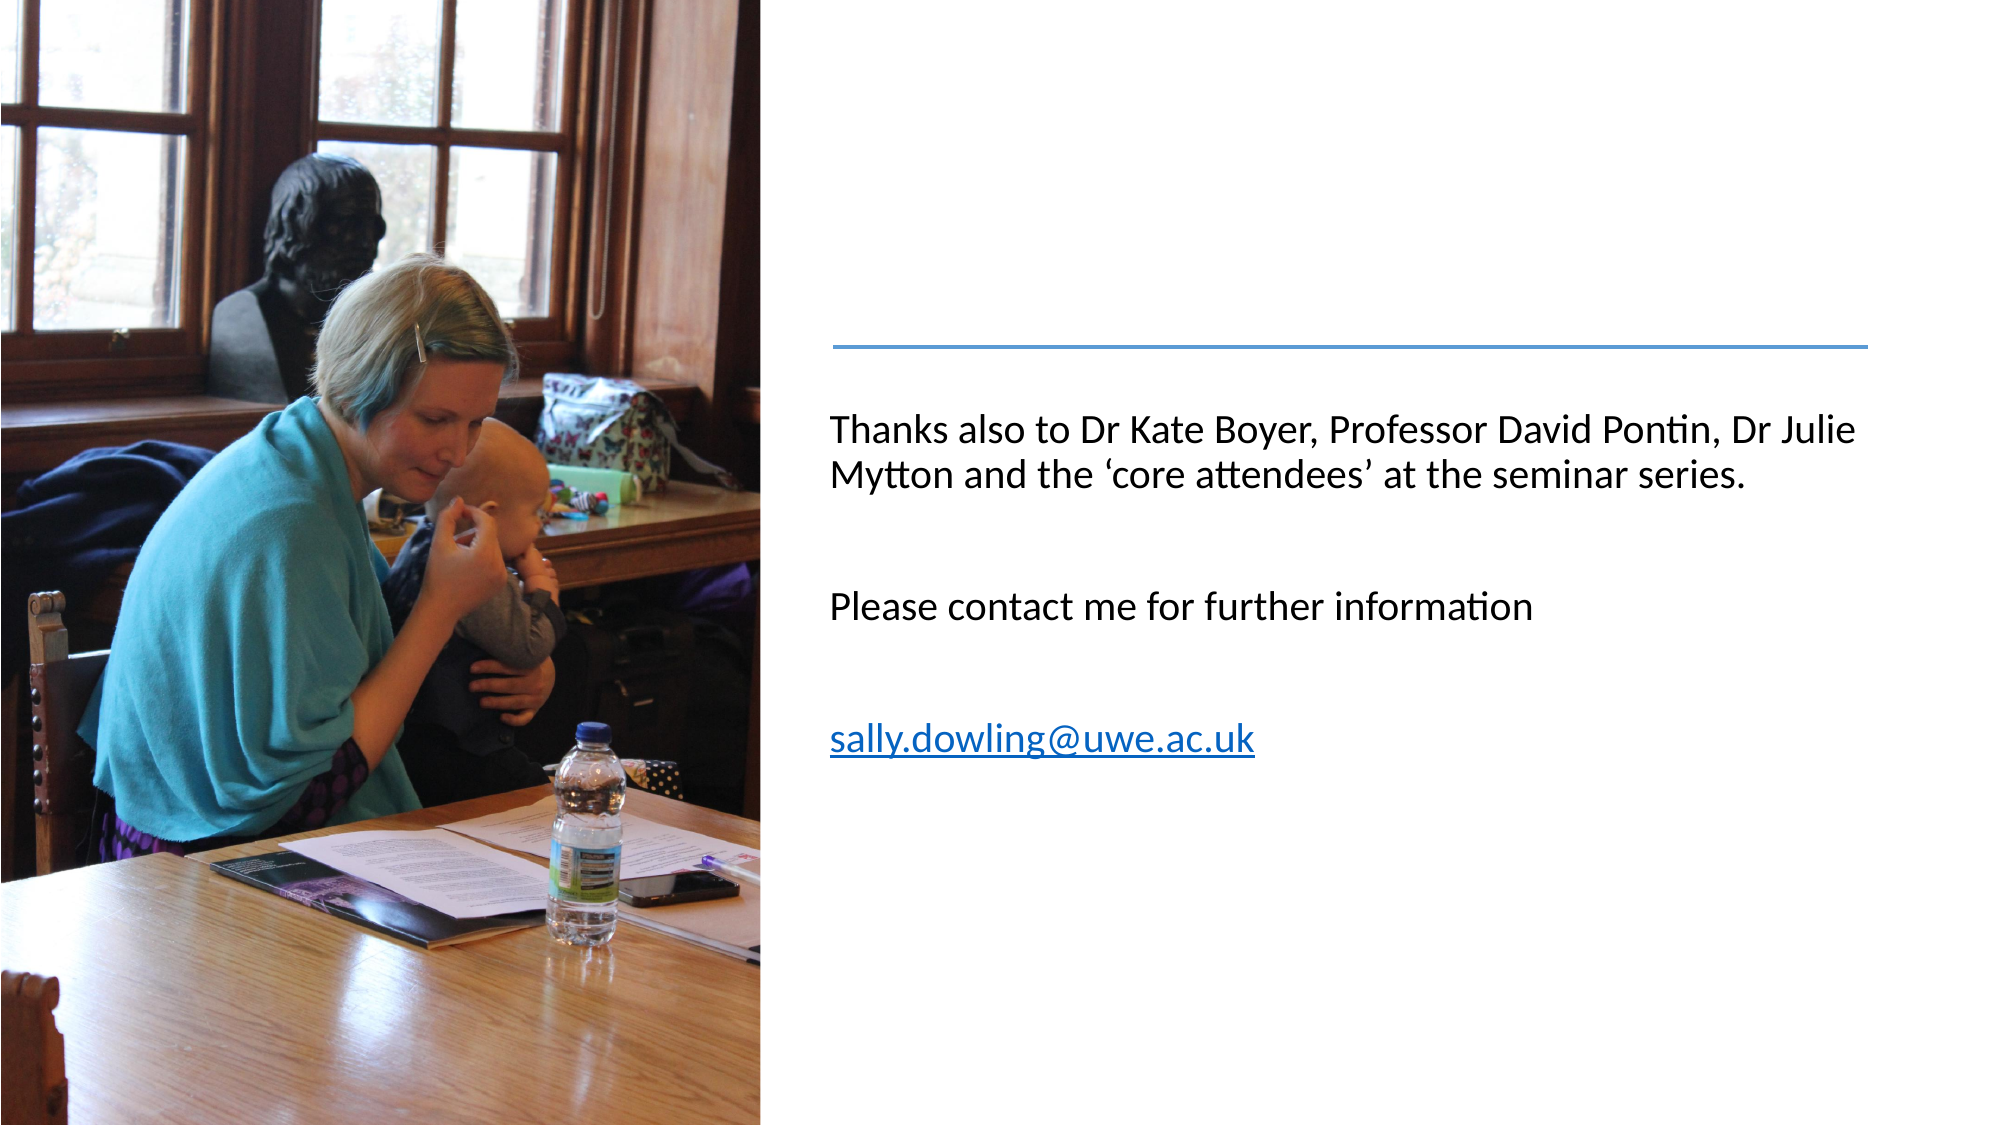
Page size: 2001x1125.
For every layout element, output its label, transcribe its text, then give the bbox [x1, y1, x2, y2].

list Thanks also to Dr Kate Boyer, Professor David Pontin, Dr Julie Mytton and the ‘core attendees’ at the seminar series. Please contact me for further information sally.dowling@uwe.ac.uk [814, 399, 1895, 1021]
picture [0, 0, 943, 1124]
